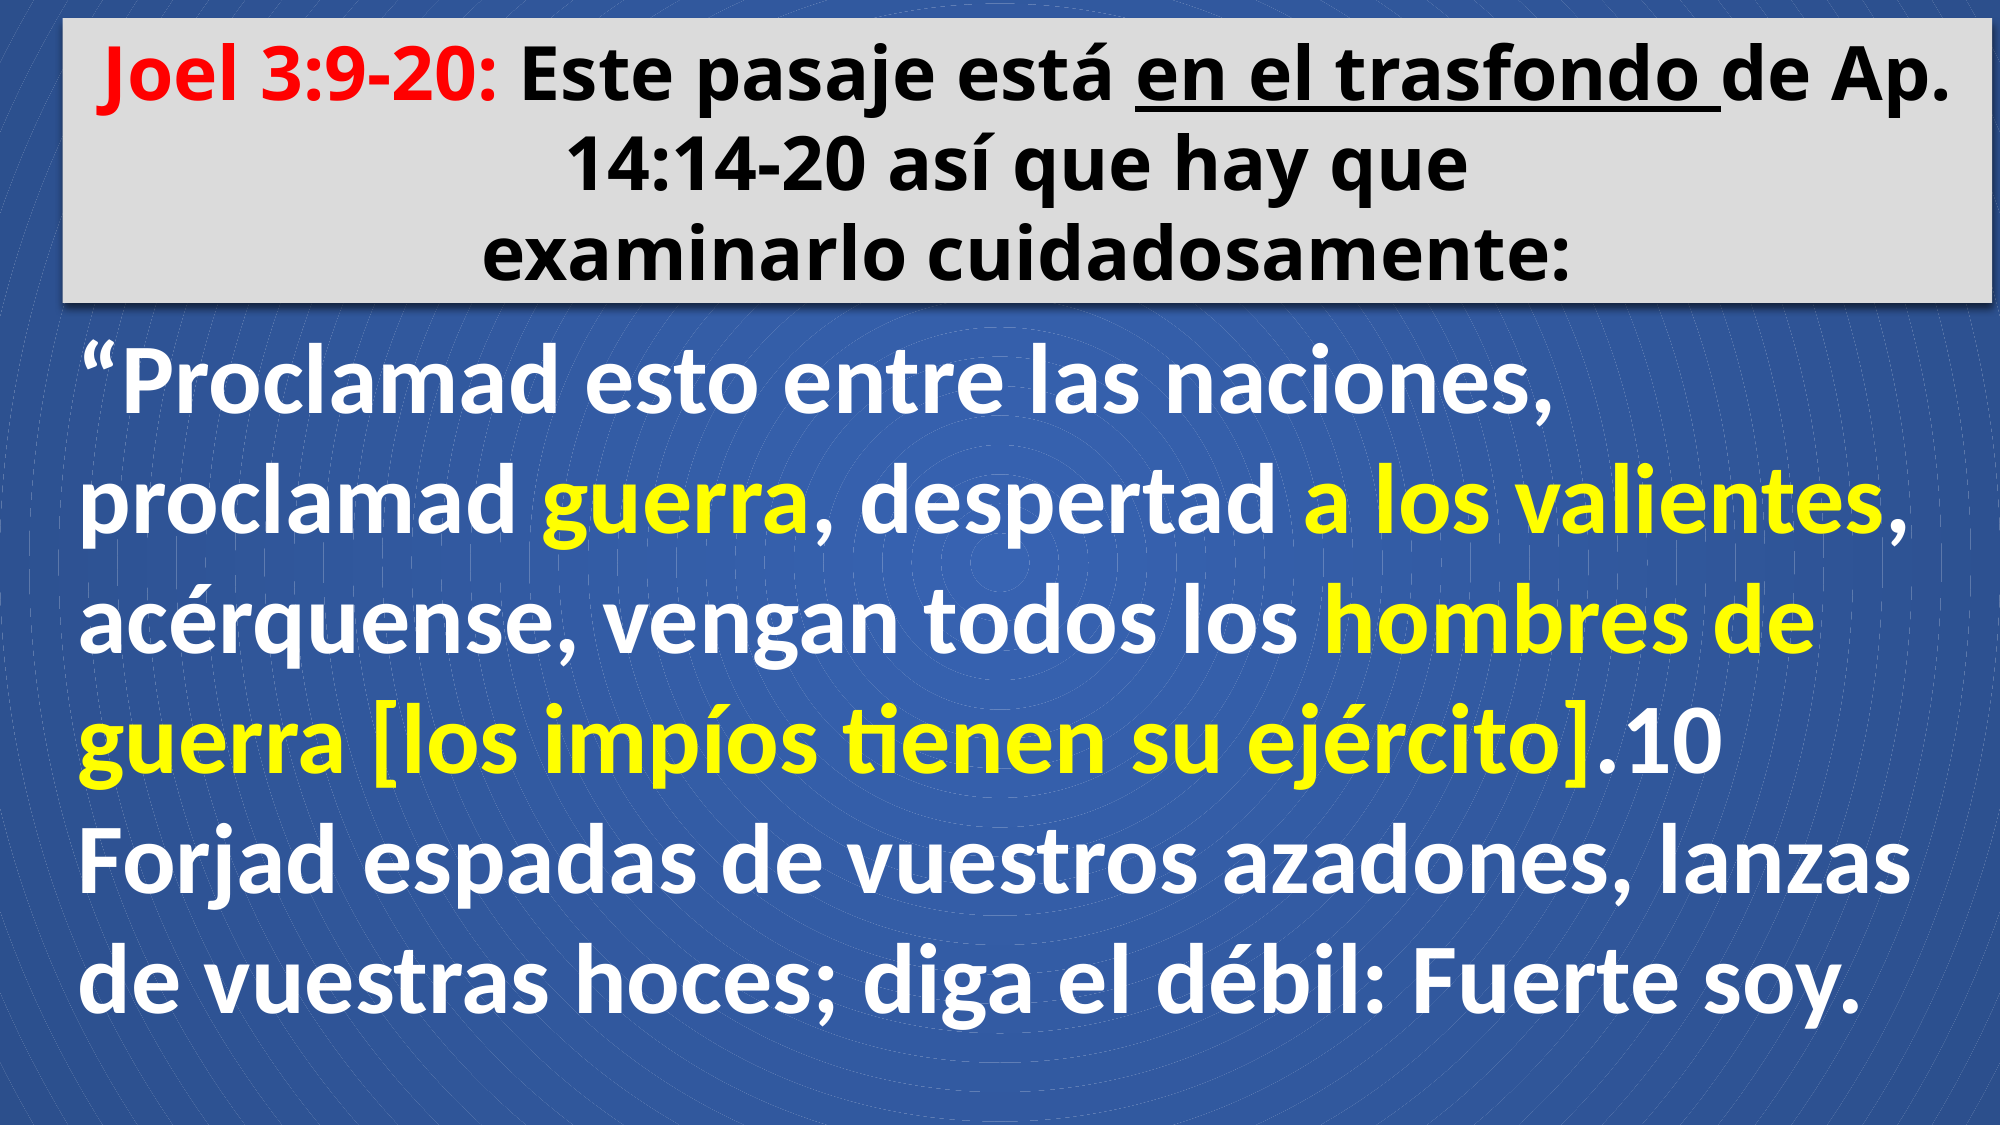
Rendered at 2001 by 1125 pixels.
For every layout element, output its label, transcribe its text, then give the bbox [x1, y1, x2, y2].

text_box “Proclamad esto entre las naciones, proclamad guerra, despertad a los valientes, acérquense, vengan todos los hombres de guerra [los impíos tienen su ejército].10 Forjad espadas de vuestros azadones, lanzas de vuestras hoces; diga el débil: Fuerte soy. [62, 315, 1953, 1041]
text_box Joel 3:9-20: Este pasaje está en el trasfondo de Ap. 14:14-20 así que hay que examinarlo cuidadosamente: [62, 18, 1993, 303]
